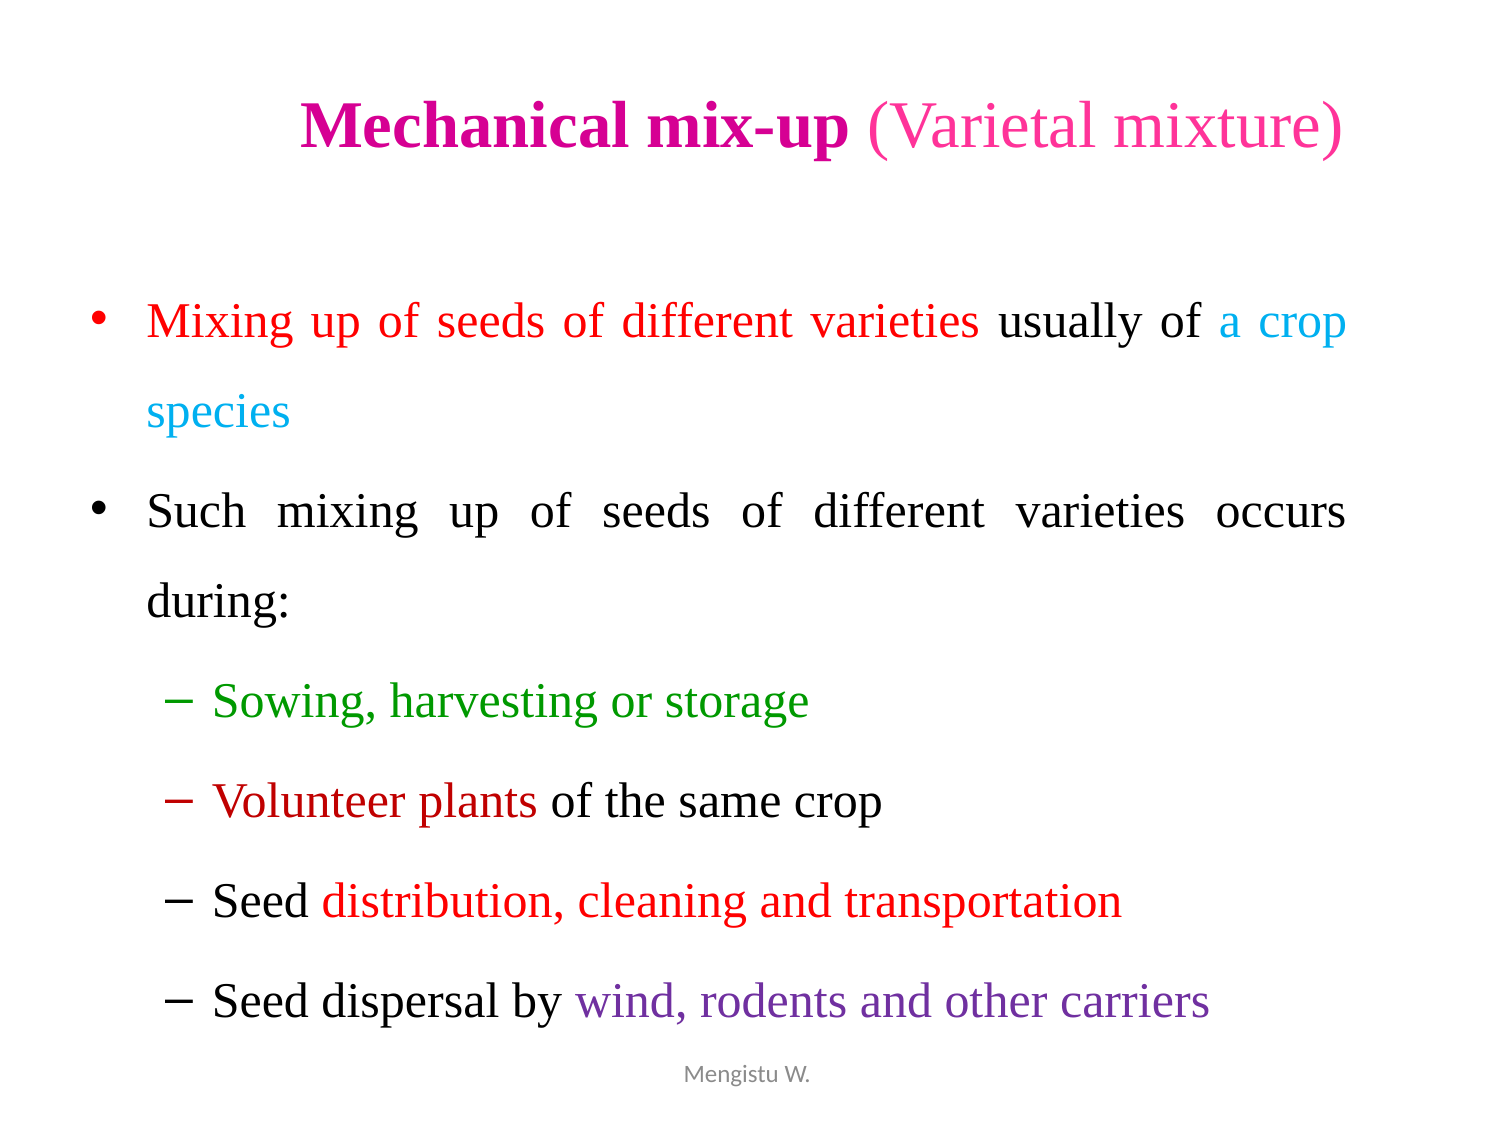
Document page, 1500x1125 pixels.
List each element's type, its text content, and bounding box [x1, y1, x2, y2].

footer Mengistu W. [512, 1042, 988, 1103]
text_box Mechanical mix-up (Varietal mixture) [285, 72, 1425, 168]
list Mixing up of seeds of different varieties usually of a crop species Such mixing up of seeds of different varieties occurs during: Sowing, harvesting or storage Volunteer plants of the same crop Seed distribution, cleaning and transportation Seed dispersal by wind, rodents and other carriers [75, 249, 1363, 1063]
